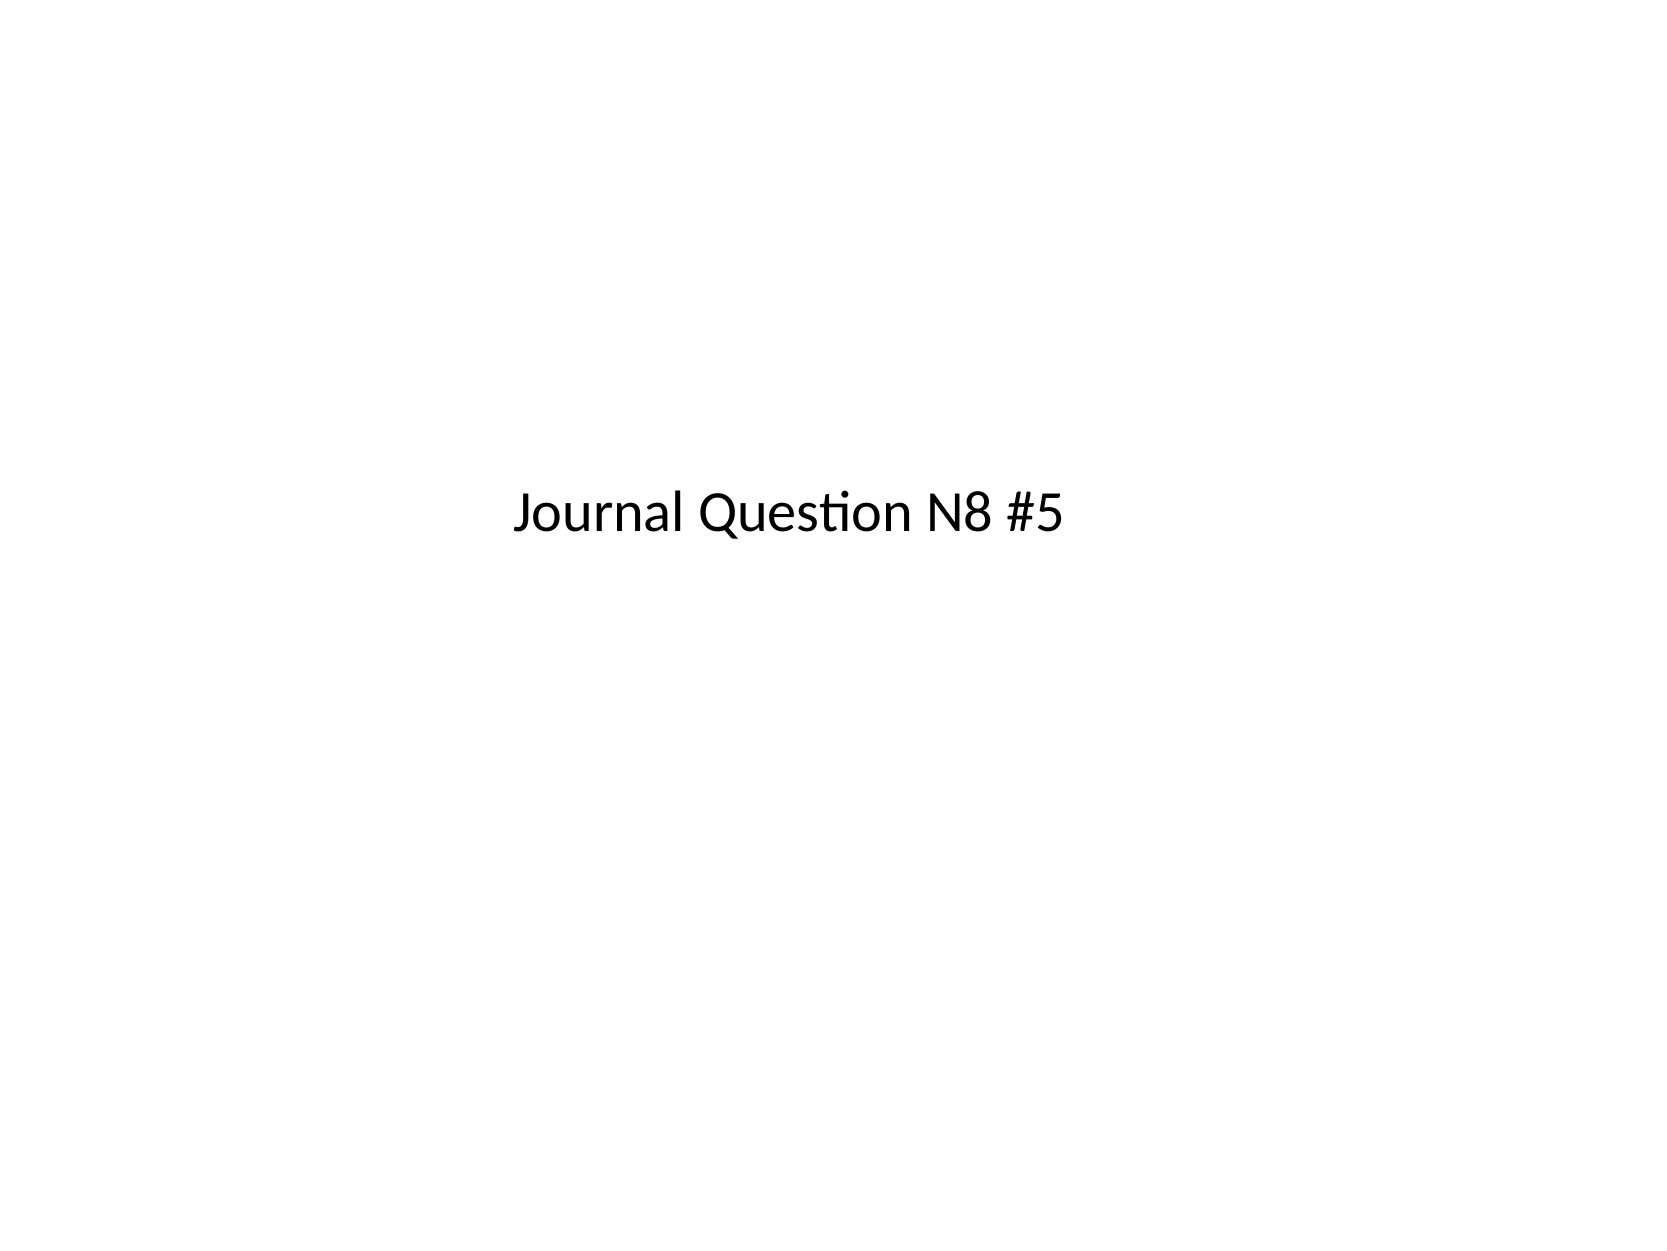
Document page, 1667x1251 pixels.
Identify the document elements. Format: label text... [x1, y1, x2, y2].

text_box Journal Question N8 #5 [498, 466, 1332, 551]
